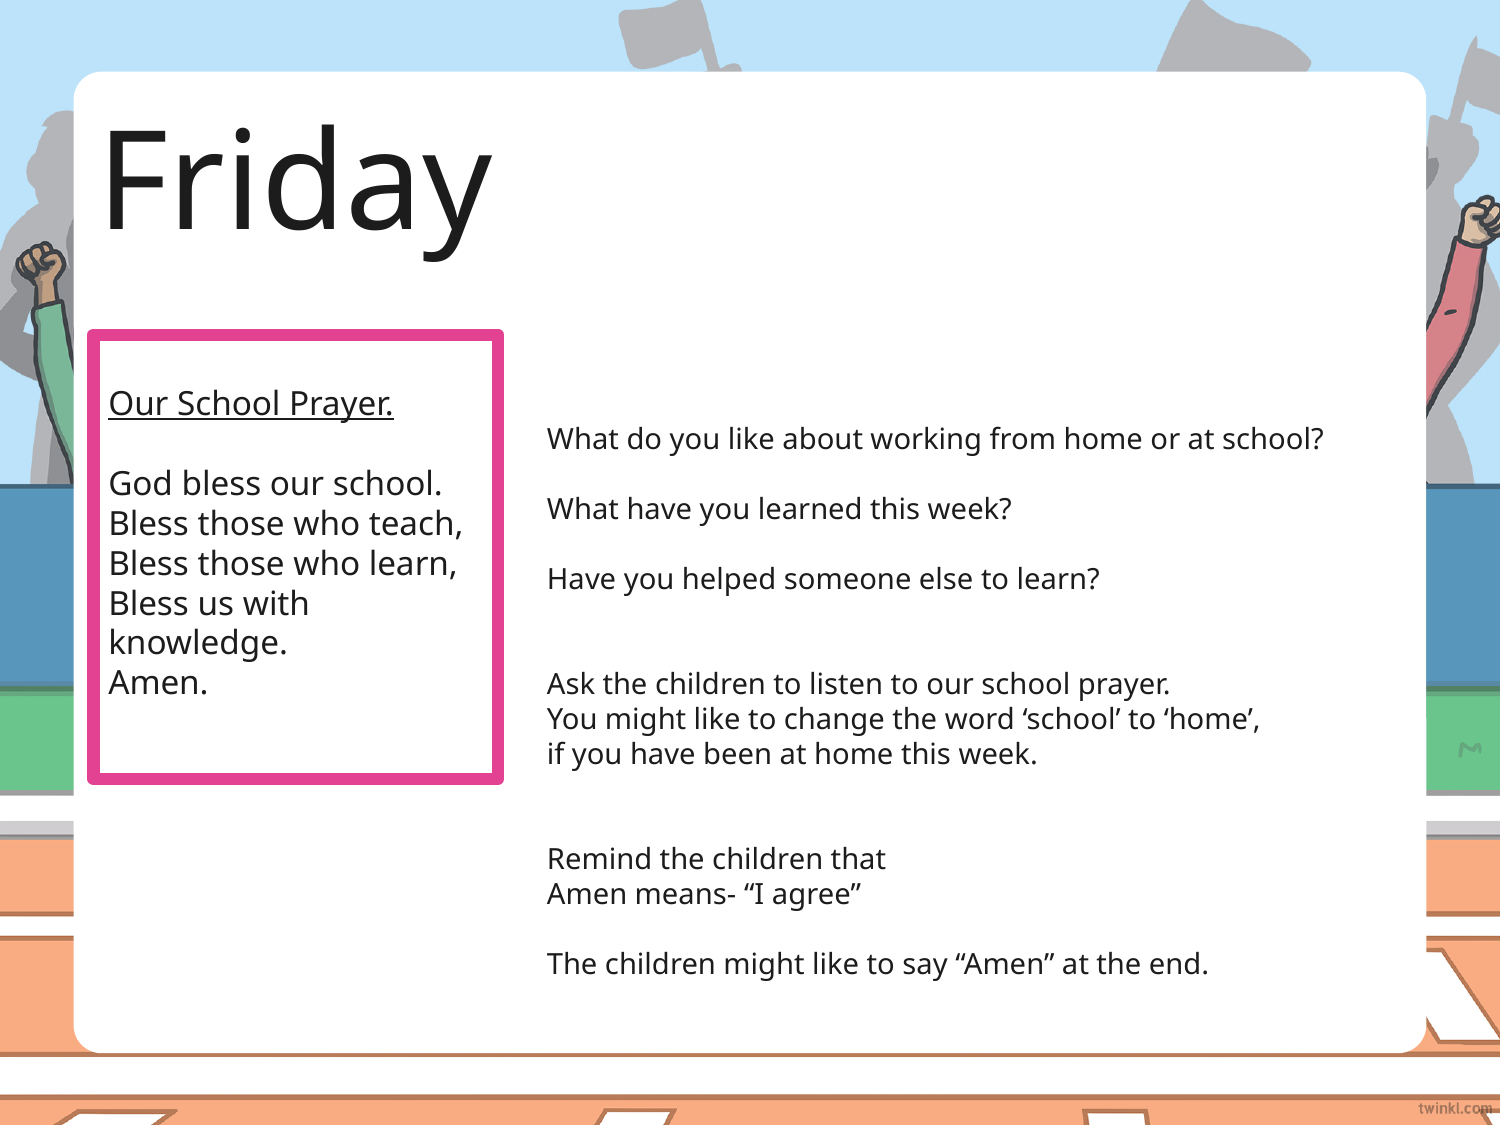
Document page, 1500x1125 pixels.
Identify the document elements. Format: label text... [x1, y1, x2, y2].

text_box Our School Prayer. God bless our school. Bless those who teach, Bless those who learn, Bless us with knowledge. Amen. [93, 334, 498, 779]
picture [0, 0, 1500, 1125]
text_box Friday [82, 84, 509, 265]
text_box What do you like about working from home or at school? What have you learned this week? Have you helped someone else to learn? Ask the children to listen to our school prayer. You might like to change the word ‘school’ to ‘home’, if you have been at home this week. Remind the children that Amen means- “I agree” The children might like to say “Amen” at the end. [532, 413, 1344, 988]
